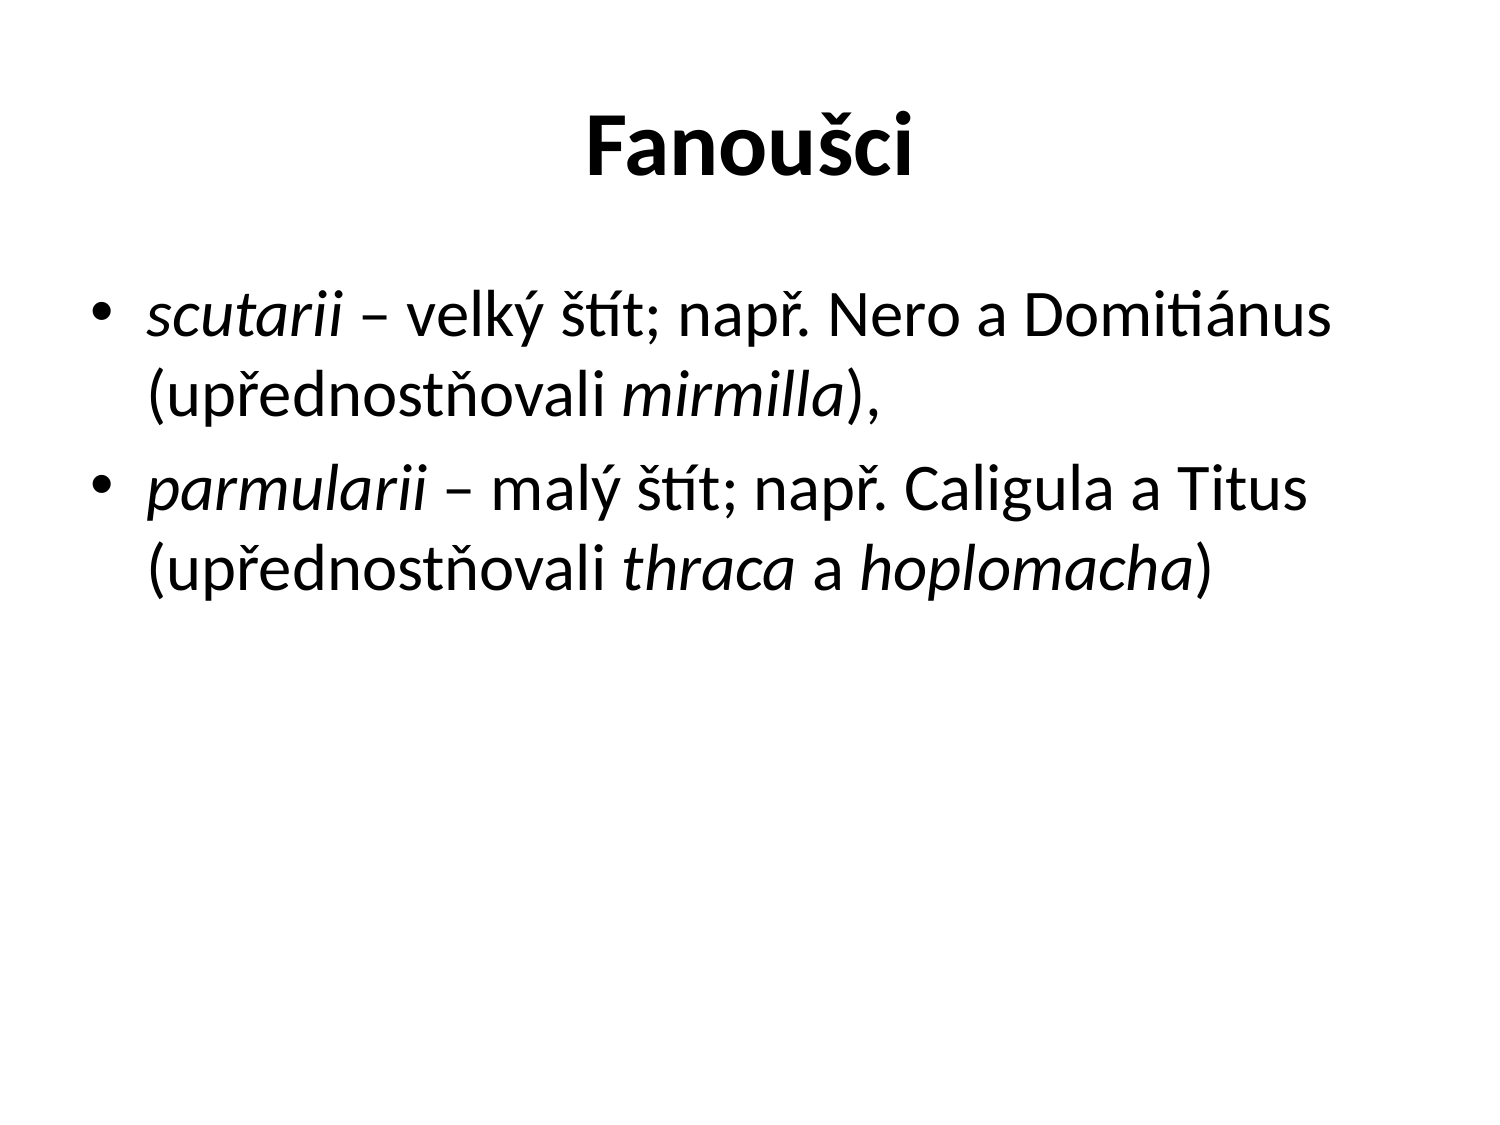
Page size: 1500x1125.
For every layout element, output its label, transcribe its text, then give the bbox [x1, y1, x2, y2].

title Fanoušci [75, 45, 1425, 233]
list scutarii – velký štít; např. Nero a Domitiánus (upřednostňovali mirmilla), parmularii – malý štít; např. Caligula a Titus (upřednostňovali thraca a hoplomacha) [75, 262, 1425, 1005]
